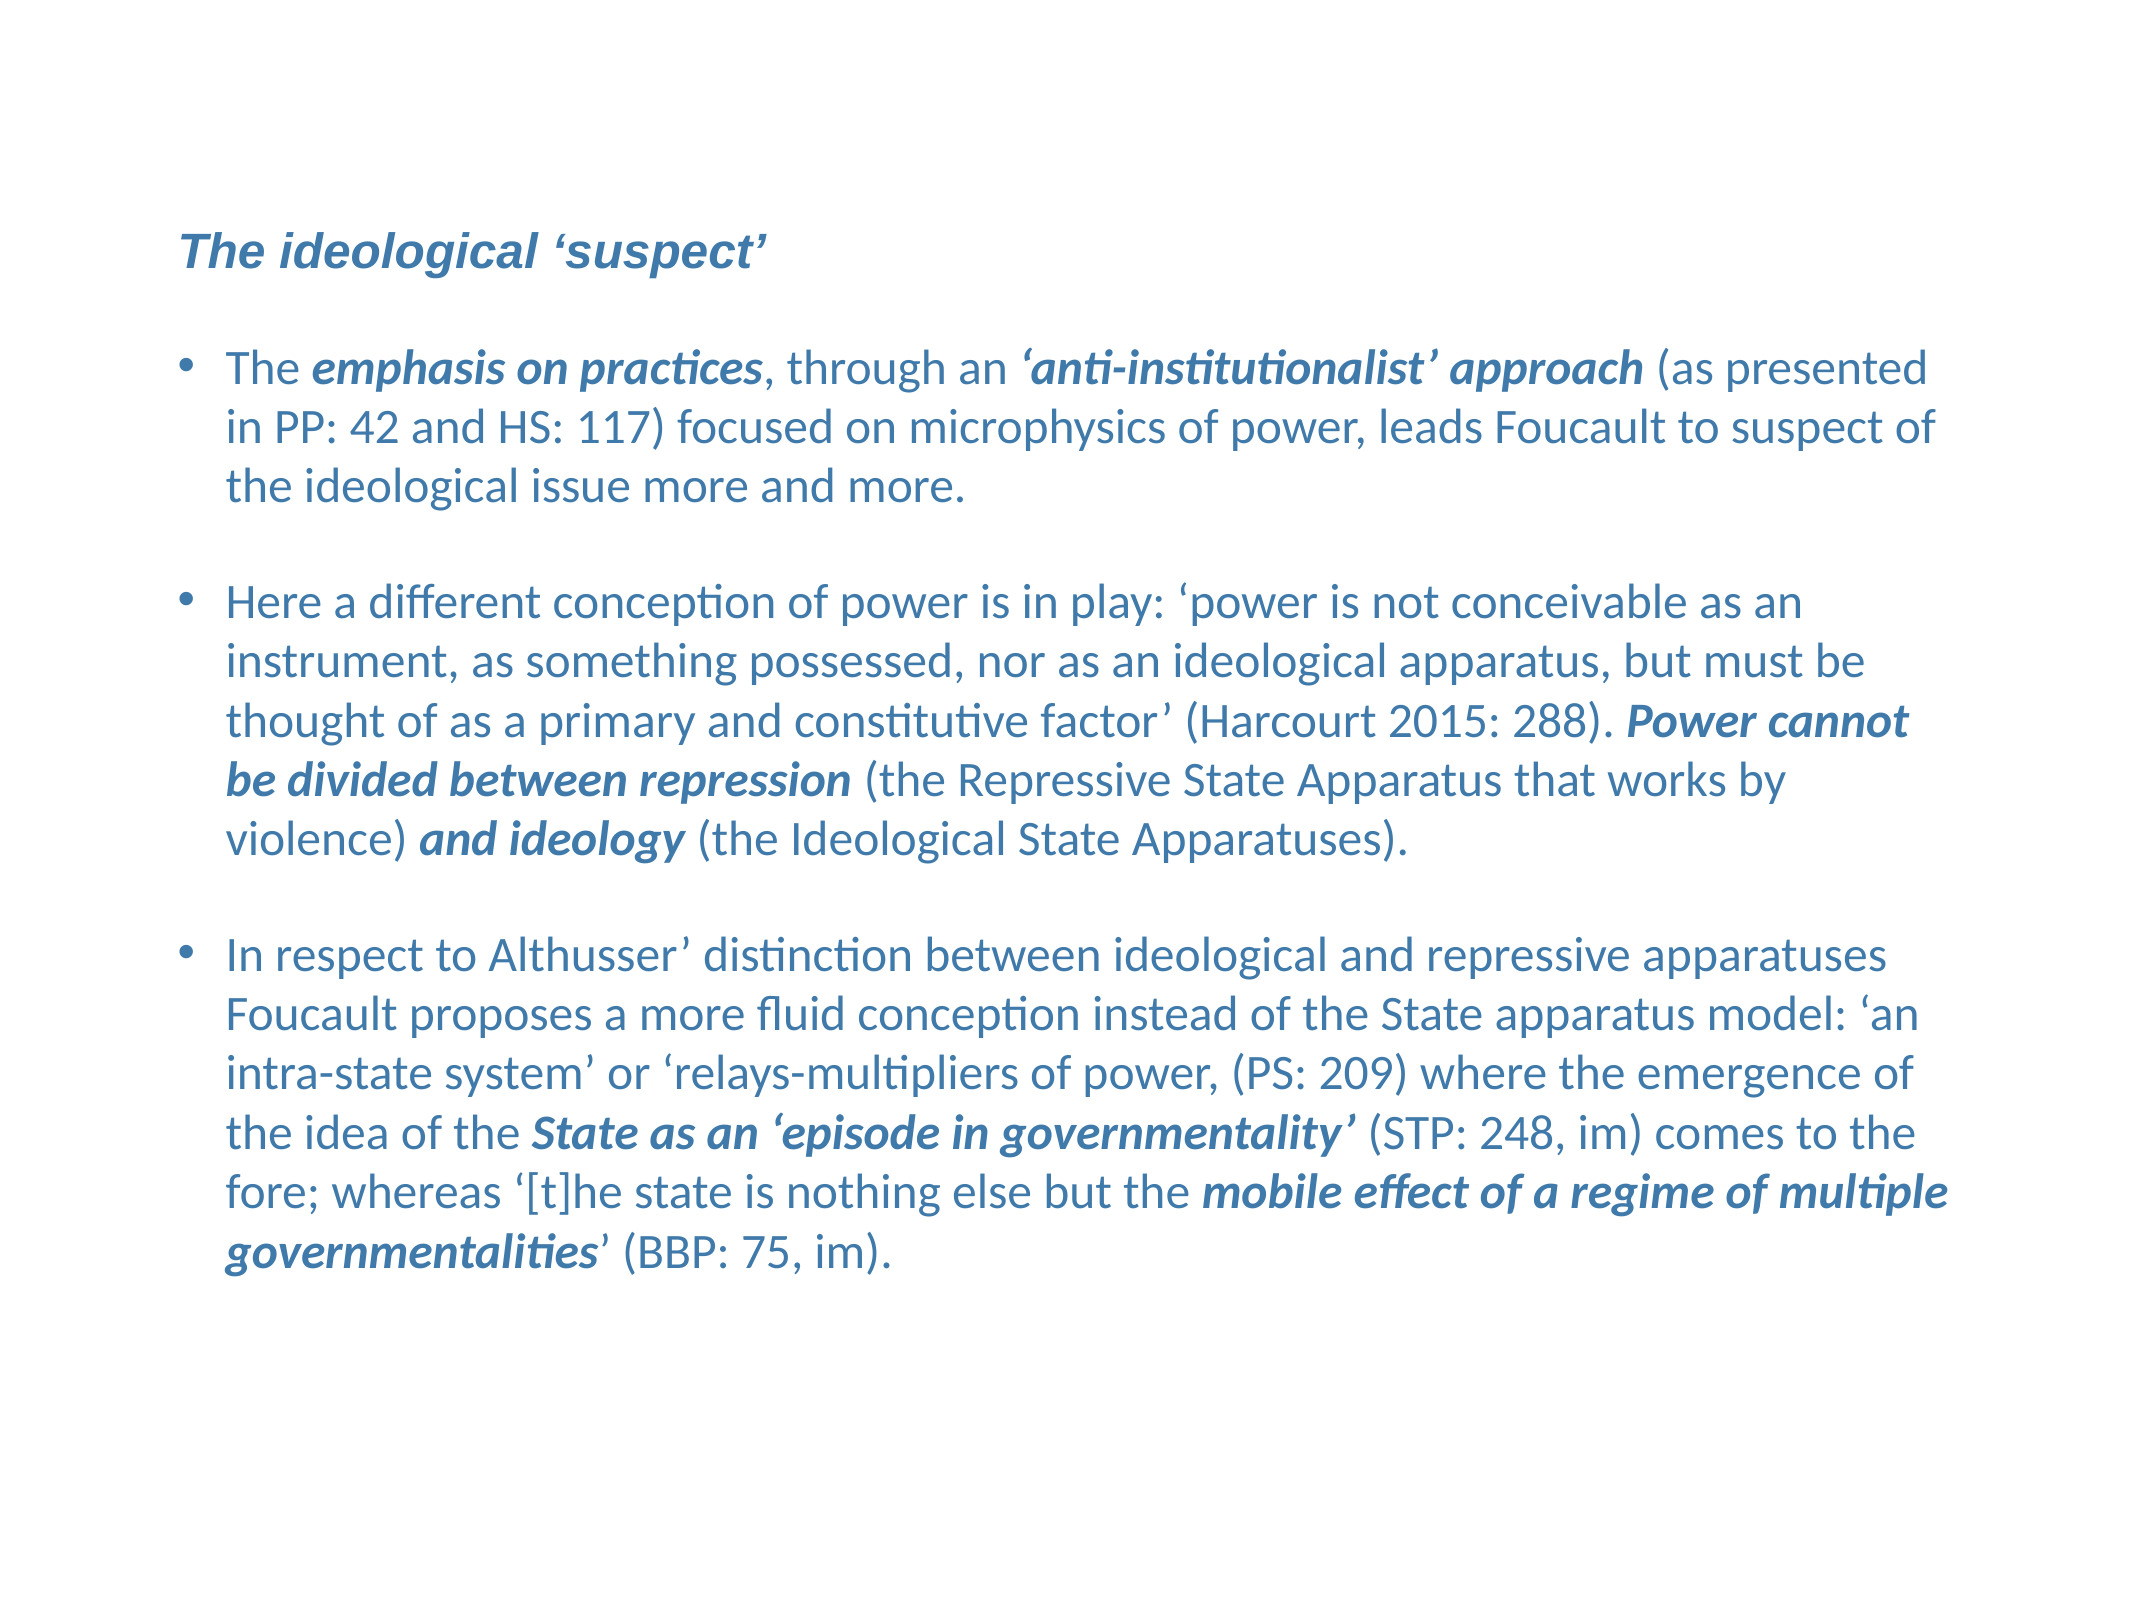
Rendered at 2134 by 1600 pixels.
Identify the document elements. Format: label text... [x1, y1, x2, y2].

list The ideological ‘suspect’ The emphasis on practices, through an ‘anti-institutionalist’ approach (as presented in PP: 42 and HS: 117) focused on microphysics of power, leads Foucault to suspect of the ideological issue more and more. Here a different conception of power is in play: ‘power is not conceivable as an instrument, as something possessed, nor as an ideological apparatus, but must be thought of as a primary and constitutive factor’ (Harcourt 2015: 288). Power cannot be divided between repression (the Repressive State Apparatus that works by violence) and ideology (the Ideological State Apparatuses). In respect to Althusser’ distinction between ideological and repressive apparatuses Foucault proposes a more fluid conception instead of the State apparatus model: ‘an intra-state system’ or ‘relays-multipliers of power, (PS: 209) where the emergence of the idea of the State as an ‘episode in governmentality’ (STP: 248, im) comes to the fore; whereas ‘[t]he state is nothing else but the mobile effect of a regime of multiple governmentalities’ (BBP: 75, im). [156, 208, 1978, 1392]
